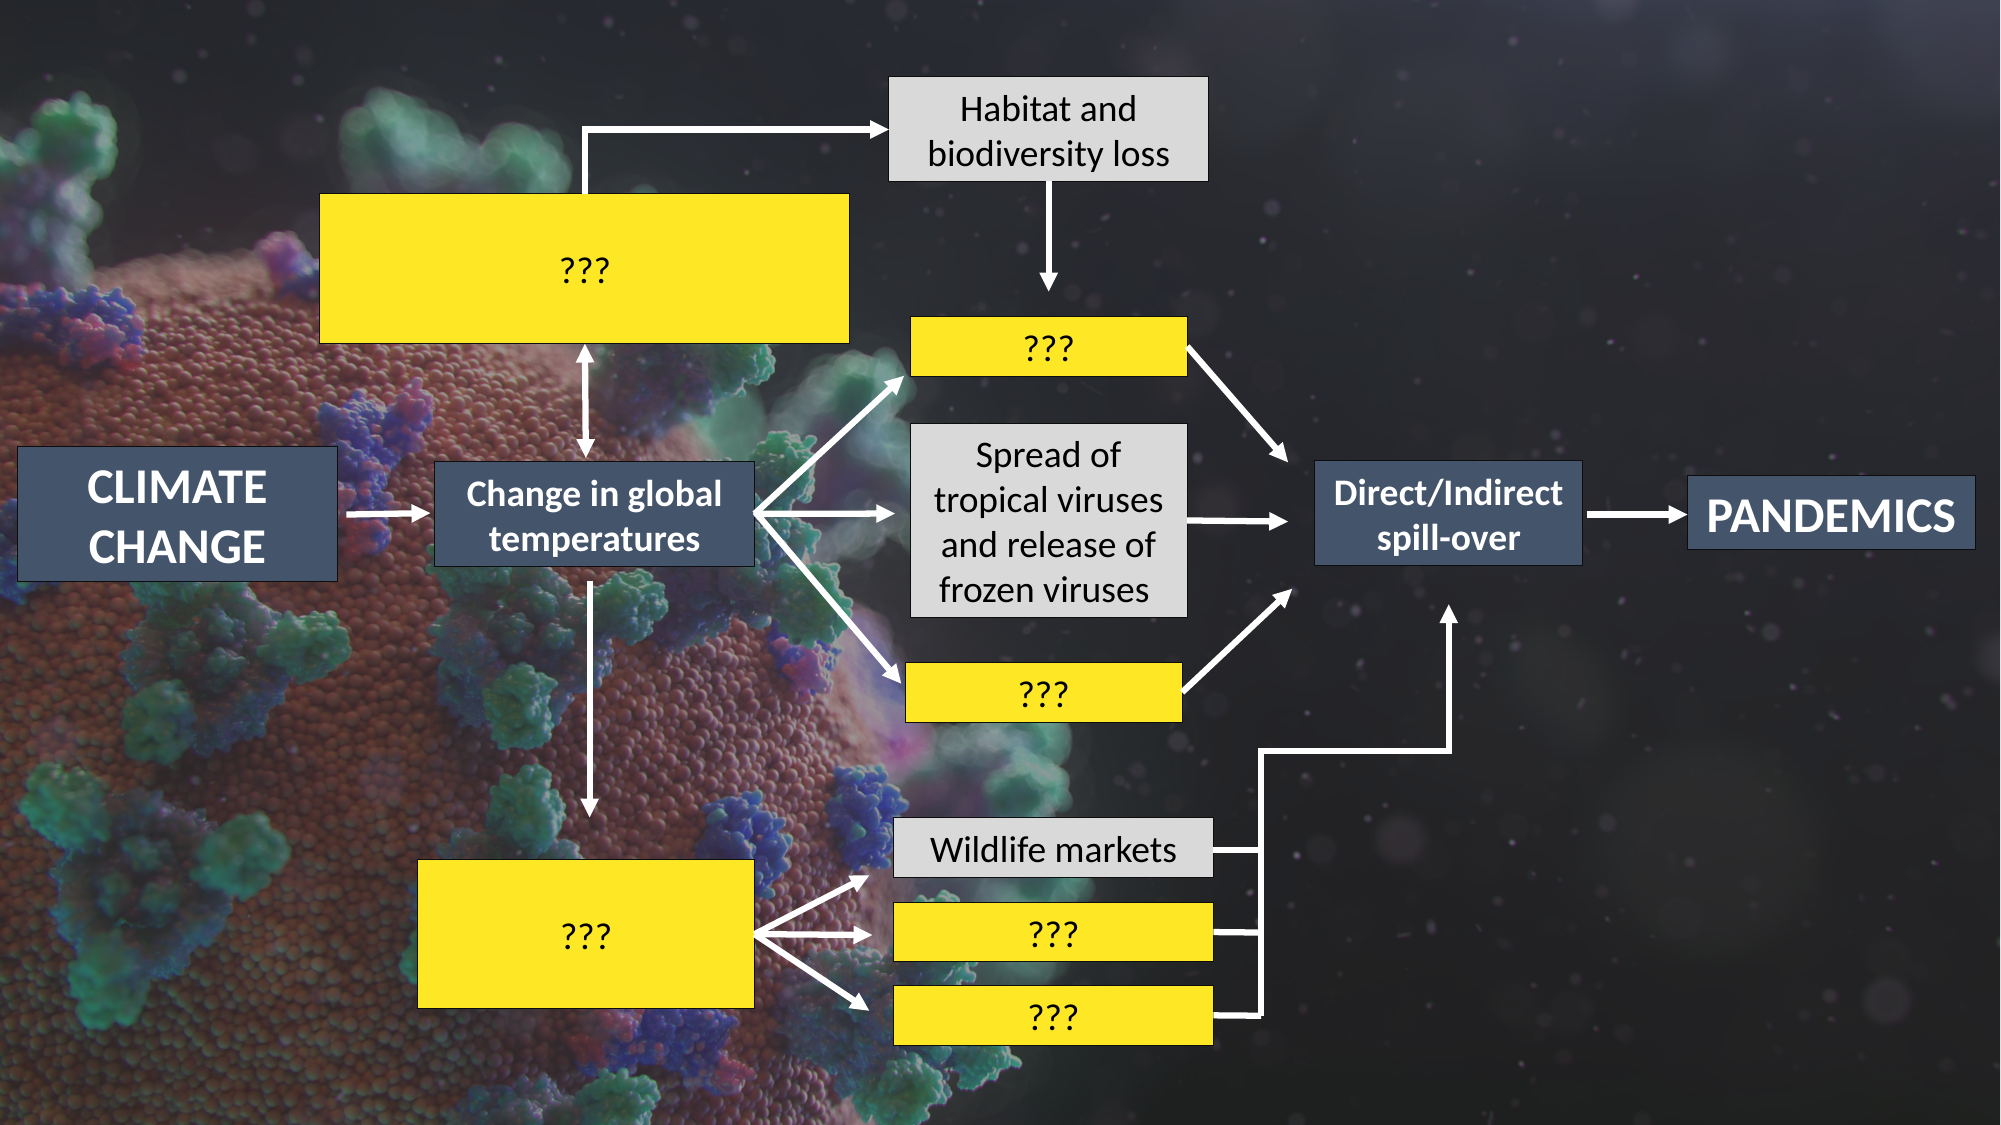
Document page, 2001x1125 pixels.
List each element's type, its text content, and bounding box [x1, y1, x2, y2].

text_box [0, 0, 2000, 1125]
text_box ??? [905, 662, 1183, 723]
text_box CLIMATE CHANGE [17, 446, 338, 582]
text_box Wildlife markets [893, 817, 1214, 878]
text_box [1208, 657, 1502, 845]
text_box ??? [893, 985, 1214, 1046]
text_box ??? [893, 902, 1214, 962]
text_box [754, 875, 870, 934]
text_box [754, 375, 904, 515]
text_box Direct/Indirect spill-over [1314, 460, 1583, 566]
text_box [704, 9, 770, 314]
text_box Habitat and biodiversity loss [888, 76, 1209, 182]
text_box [754, 934, 870, 1011]
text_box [1182, 588, 1293, 693]
text_box ??? [910, 316, 1188, 377]
text_box ??? [417, 859, 755, 1009]
text_box Change in global temperatures [434, 461, 755, 567]
text_box PANDEMICS [1687, 475, 1976, 550]
text_box Spread of tropical viruses and release of frozen viruses [910, 423, 1188, 618]
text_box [755, 511, 902, 684]
text_box ??? [319, 193, 850, 344]
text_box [1187, 362, 1289, 463]
